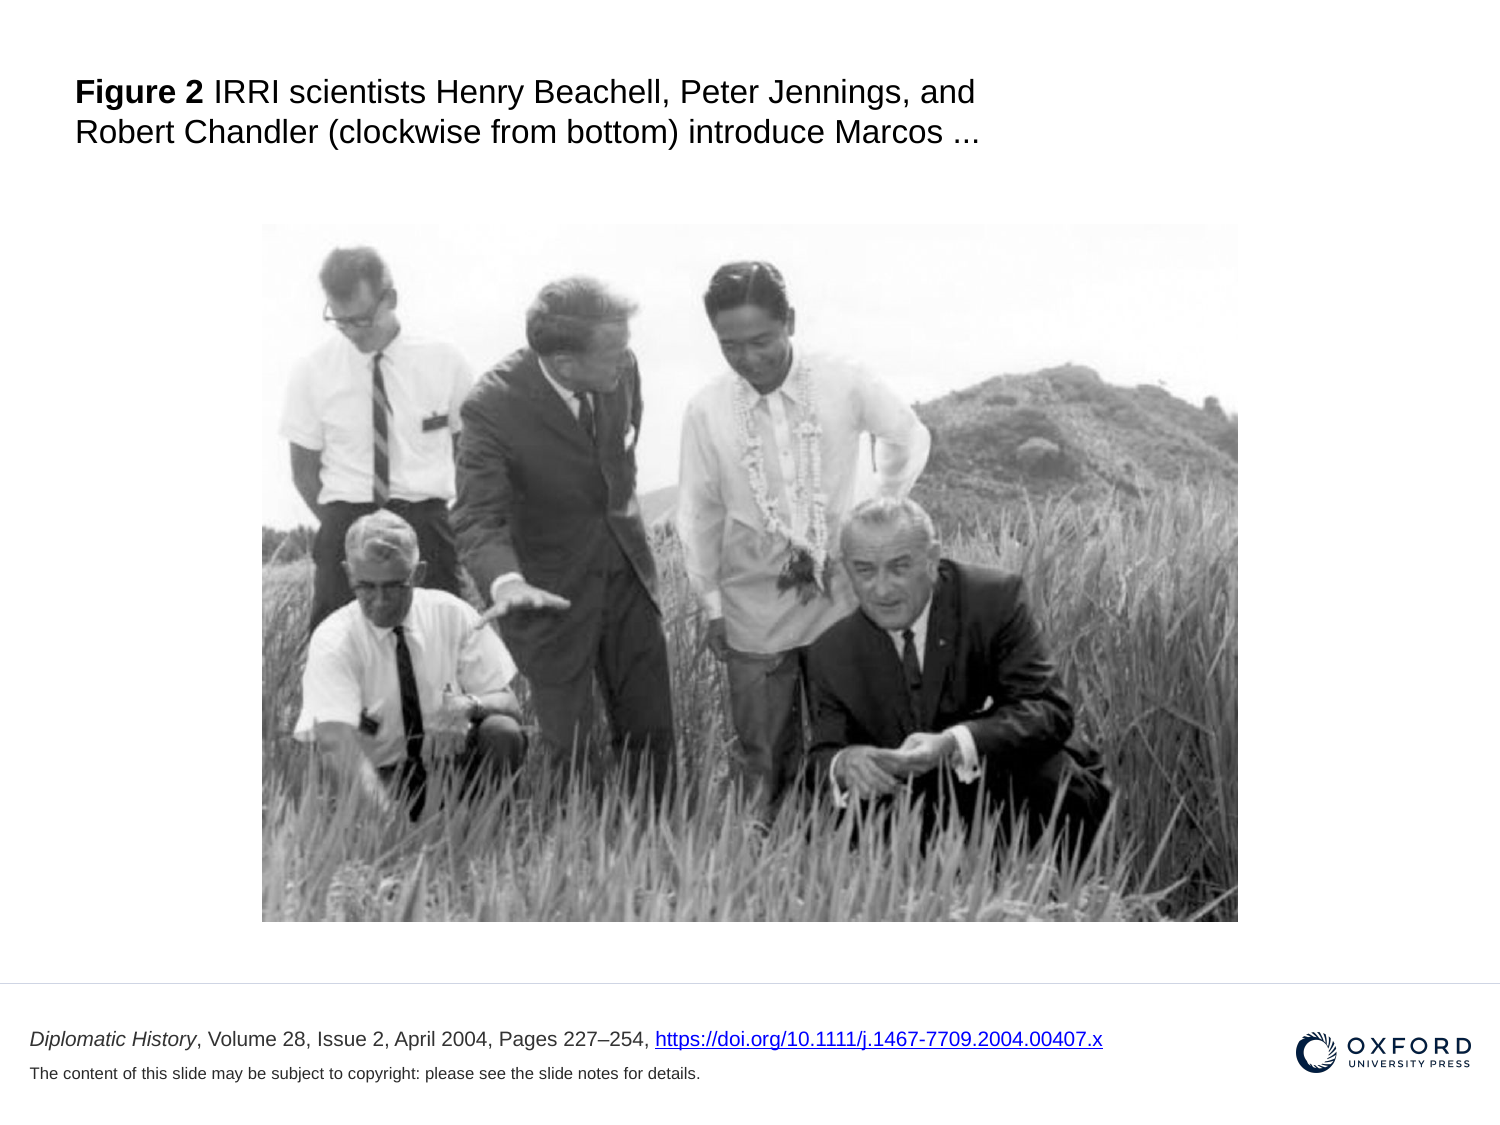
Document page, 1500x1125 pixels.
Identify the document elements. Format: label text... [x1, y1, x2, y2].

picture [1296, 1032, 1471, 1073]
picture [262, 224, 1238, 922]
footer Diplomatic History, Volume 28, Issue 2, April 2004, Pages 227–254, https://doi.org/10.1111/j.1467-7709.2004.00407.x The content of this slide may be subject to copyright: please see the slide notes for details. [0, 983, 1260, 1125]
title Figure 2 IRRI scientists Henry Beachell, Peter Jennings, and Robert Chandler (clockwise from bottom) introduce Marcos ... [75, 69, 1078, 171]
